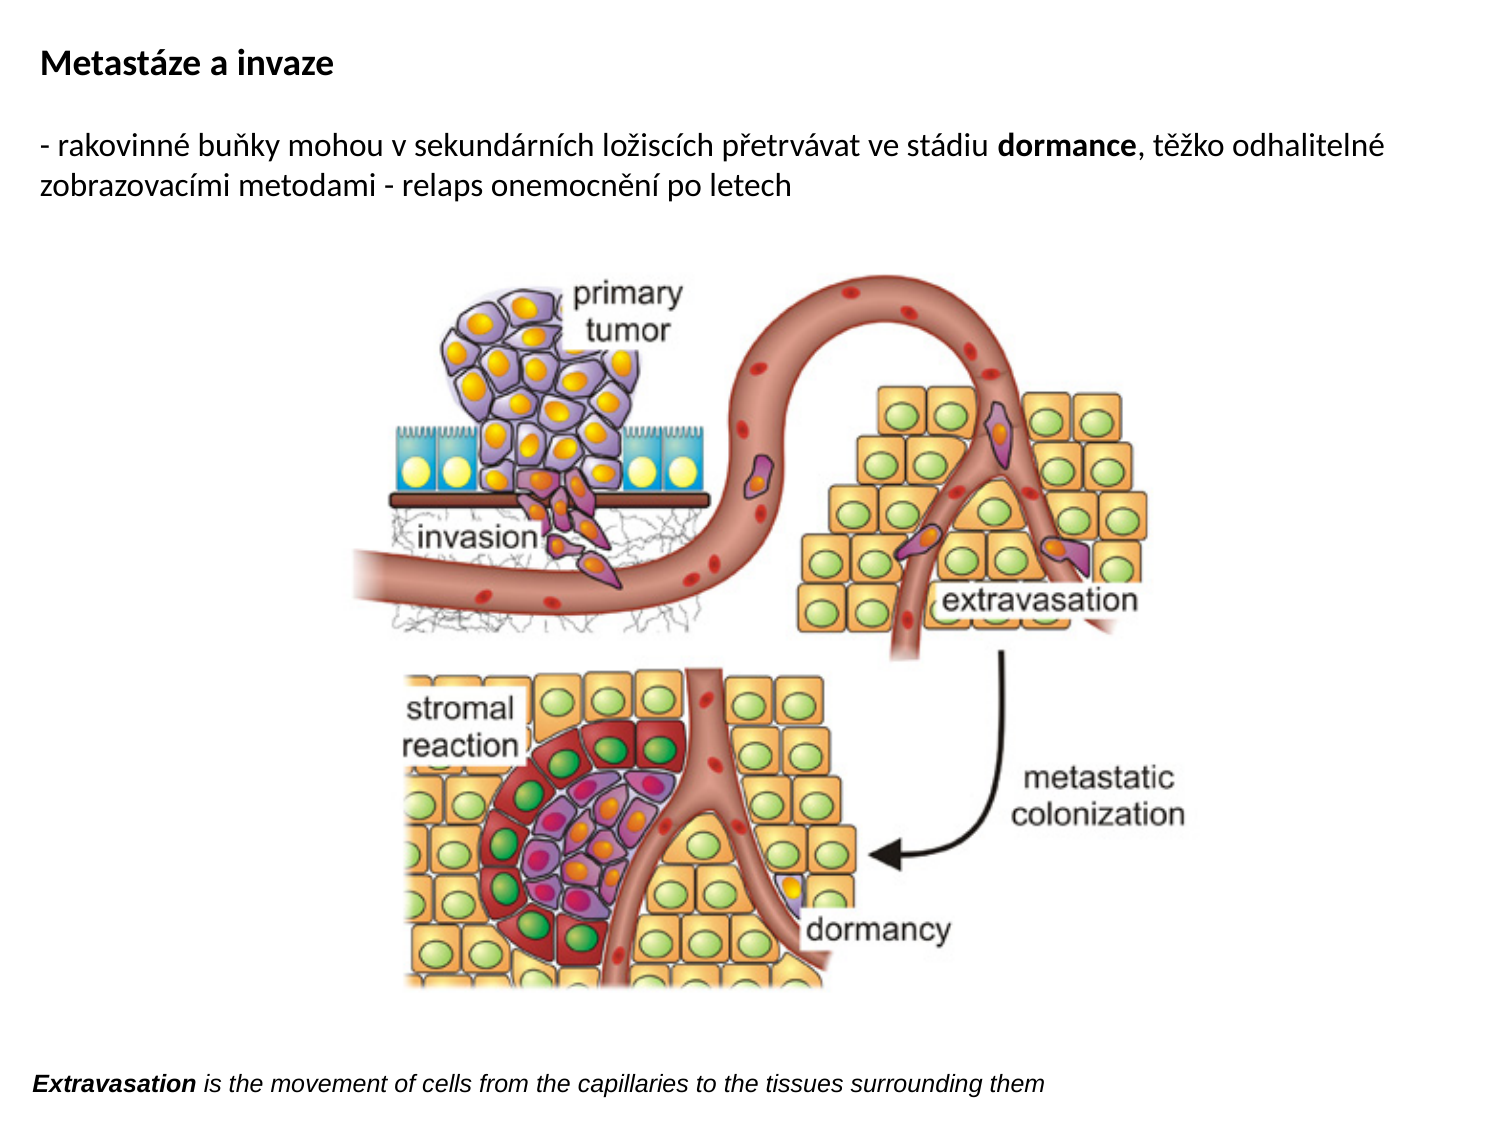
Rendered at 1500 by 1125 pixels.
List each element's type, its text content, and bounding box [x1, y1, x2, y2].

picture [312, 243, 1211, 1029]
text_box Metastáze a invaze - rakovinné buňky mohou v sekundárních ložiscích přetrvávat ve stádiu dormance, těžko odhalitelné zobrazovacími metodami - relaps onemocnění po letech [25, 30, 1472, 251]
text_box Extravasation is the movement of cells from the capillaries to the tissues surrounding them [17, 1060, 1483, 1106]
